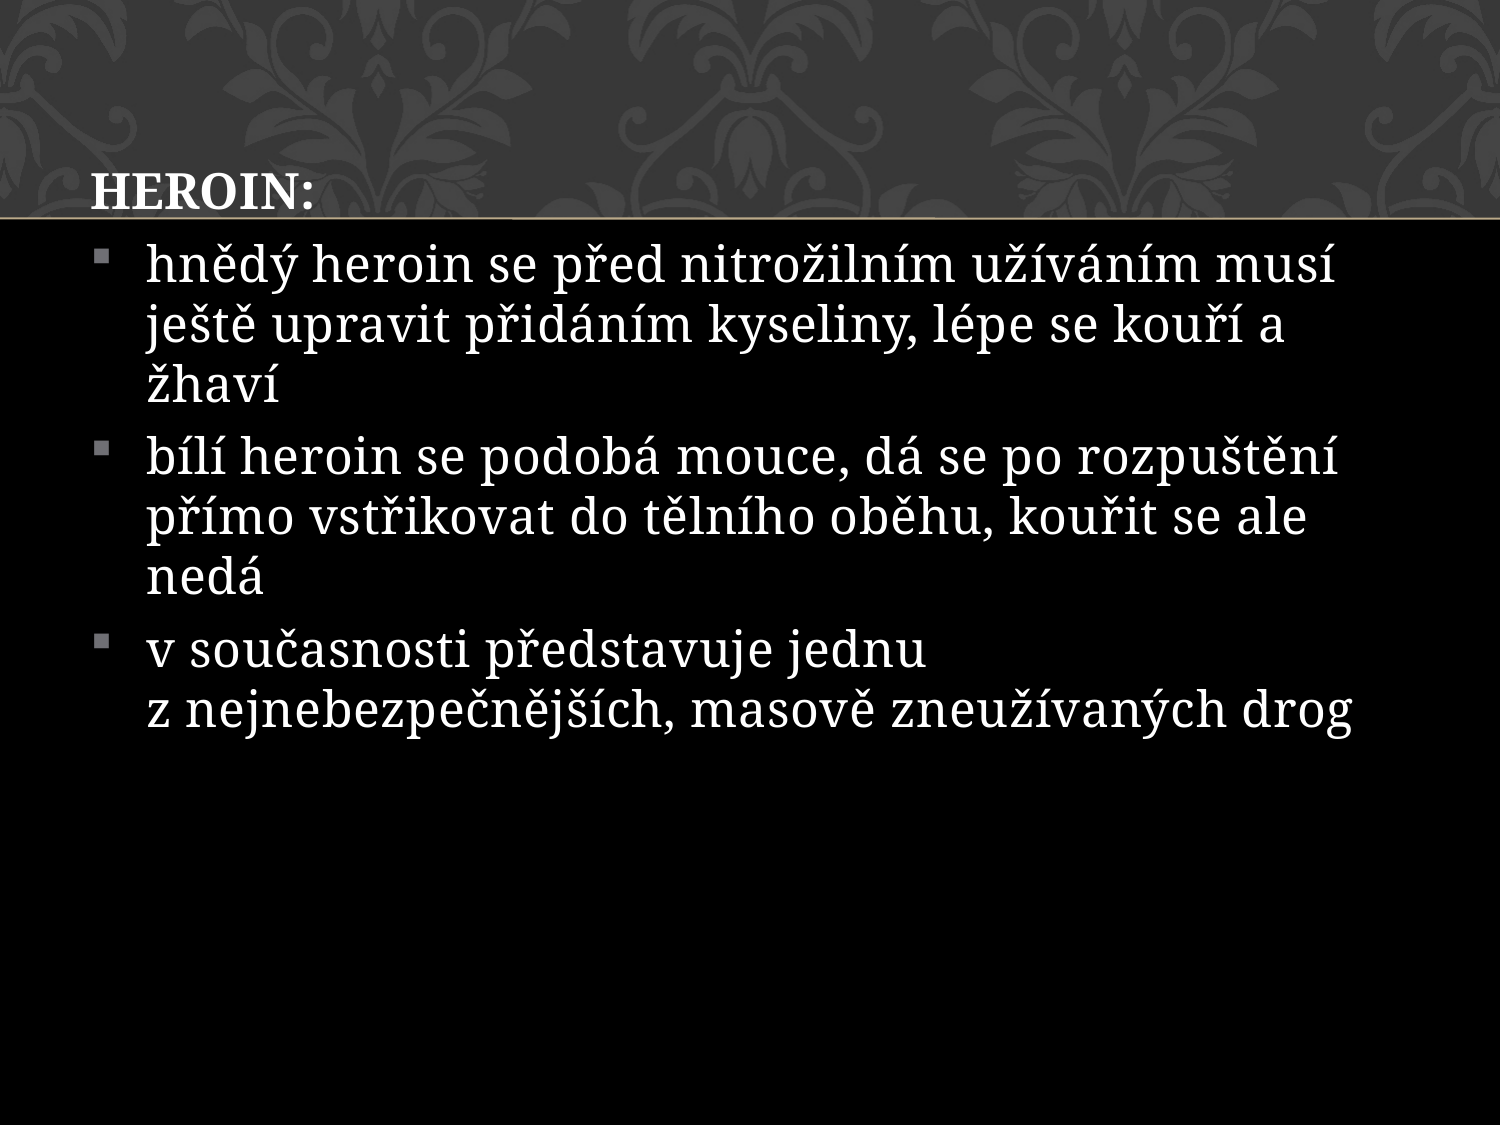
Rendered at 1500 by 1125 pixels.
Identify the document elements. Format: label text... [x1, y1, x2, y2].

list HEROIN: hnědý heroin se před nitrožilním užíváním musí ještě upravit přidáním kyseliny, lépe se kouří a žhaví bílí heroin se podobá mouce, dá se po rozpuštění přímo vstřikovat do tělního oběhu, kouřit se ale nedá v současnosti představuje jednu z nejnebezpečnějších, masově zneužívaných drog [75, 152, 1425, 1000]
